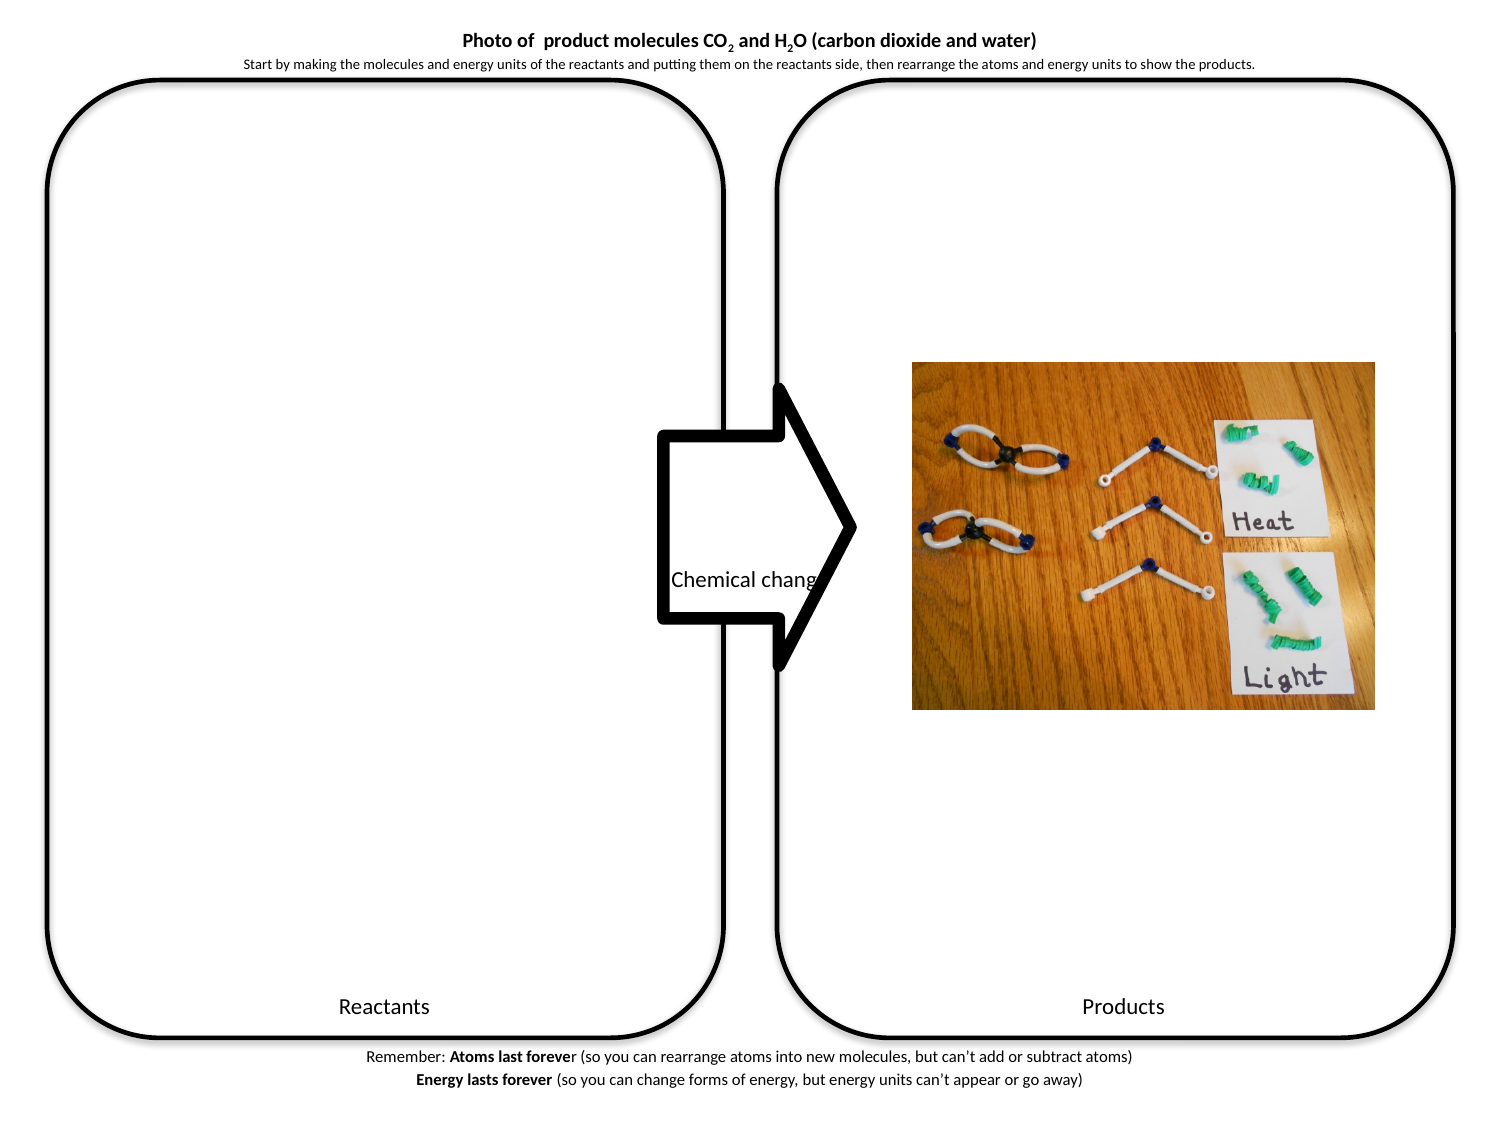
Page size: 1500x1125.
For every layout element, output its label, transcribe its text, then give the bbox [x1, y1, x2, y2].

text_box Reactants [328, 986, 441, 1025]
picture [912, 362, 1376, 710]
text_box [663, 598, 814, 666]
title Photo of product molecules CO2 and H2O (carbon dioxide and water) Start by making the molecules and energy units of the reactants and putting them on the reactants side, then rearrange the atoms and energy units to show the products. [112, 19, 1388, 81]
text_box [663, 388, 851, 559]
text_box [776, 79, 1455, 1039]
text_box Products [1072, 986, 1176, 1025]
subtitle Remember: Atoms last forever (so you can rearrange atoms into new molecules, but can’t add or subtract atoms) Energy lasts forever (so you can change forms of energy, but energy units can’t appear or go away) [225, 1037, 1275, 1105]
text_box [46, 79, 725, 1039]
text_box Chemical change [661, 559, 839, 598]
